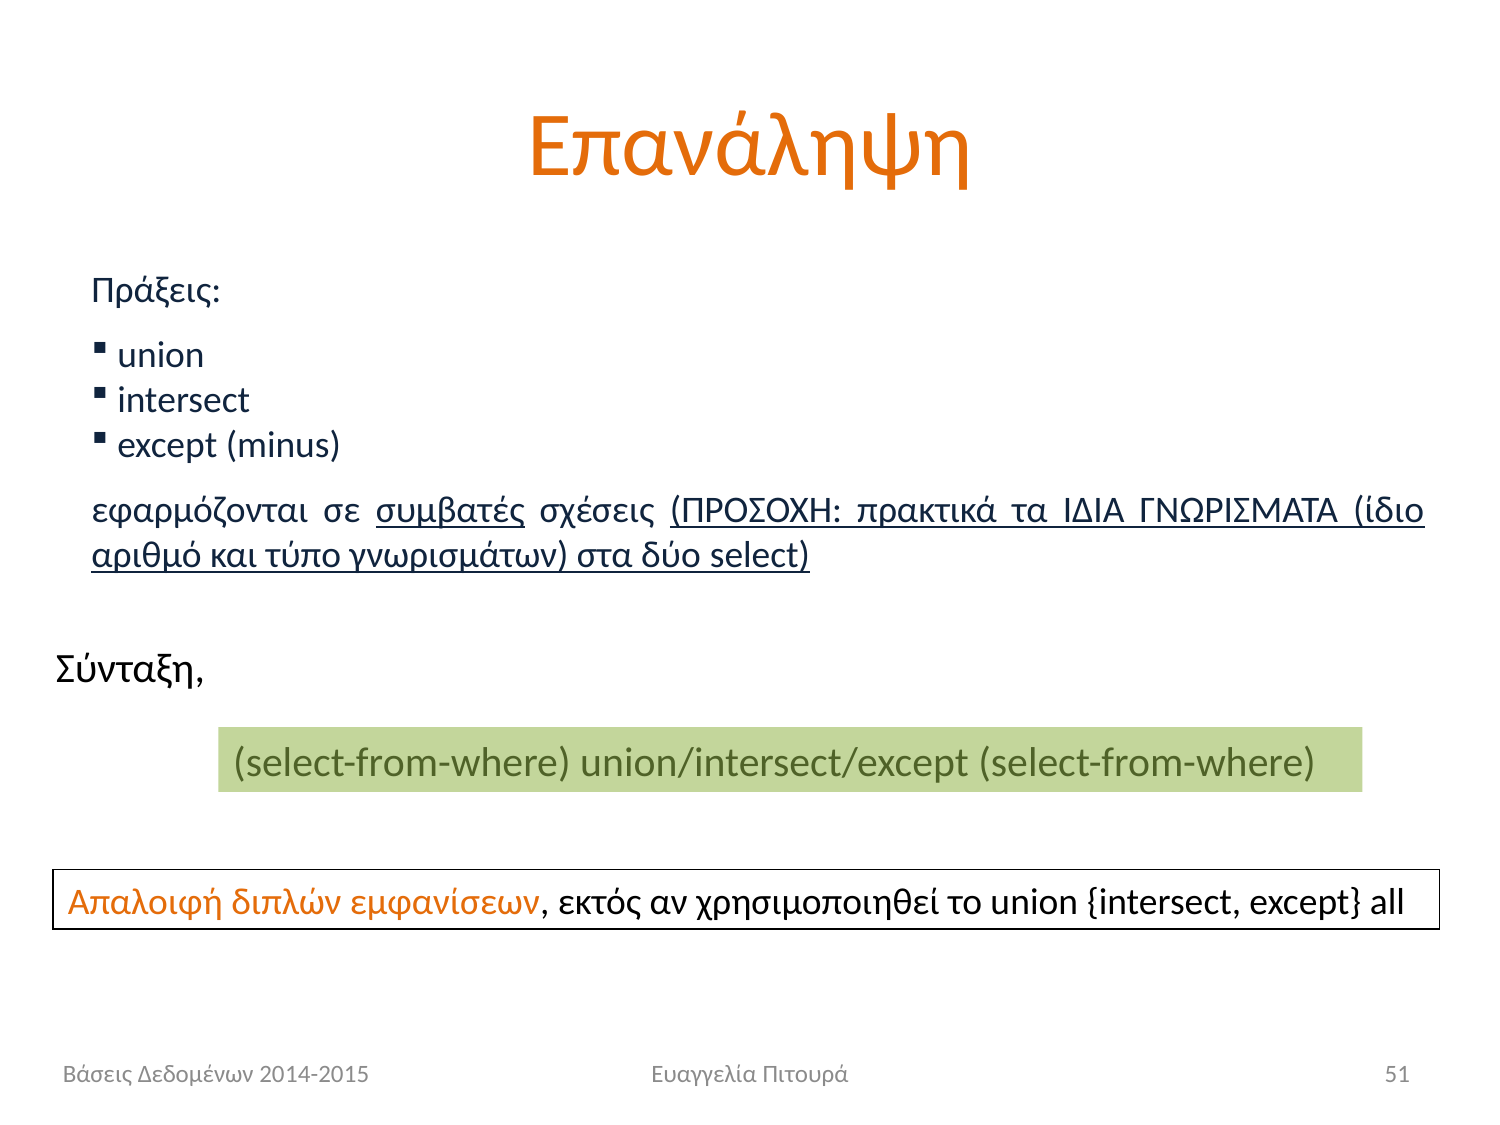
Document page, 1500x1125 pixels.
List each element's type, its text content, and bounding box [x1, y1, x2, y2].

title Επανάληψη [75, 45, 1425, 233]
footer Ευαγγελία Πιτουρά [512, 1042, 988, 1103]
text_box Απαλοιφή διπλών εμφανίσεων, εκτός αν χρησιμοποιηθεί το union {intersect, except} all [53, 869, 1440, 930]
text_box Σύνταξη, [41, 633, 1404, 699]
text_box Βάσεις Δεδομένων 2014-2015 [47, 1038, 398, 1106]
slide_number 51 [1074, 1042, 1425, 1103]
text_box (select-from-where) union/intersect/except (select-from-where) [218, 727, 1363, 792]
text_box Πράξεις: union intersect except (minus) εφαρμόζονται σε συμβατές σχέσεις (ΠΡΟΣΟΧΗ: πρακτικά τα ΙΔΙΑ ΓΝΩΡΙΣΜΑΤΑ (ίδιο αριθμό και τύπο γνωρισμάτων) στα δύο select) [76, 258, 1440, 583]
